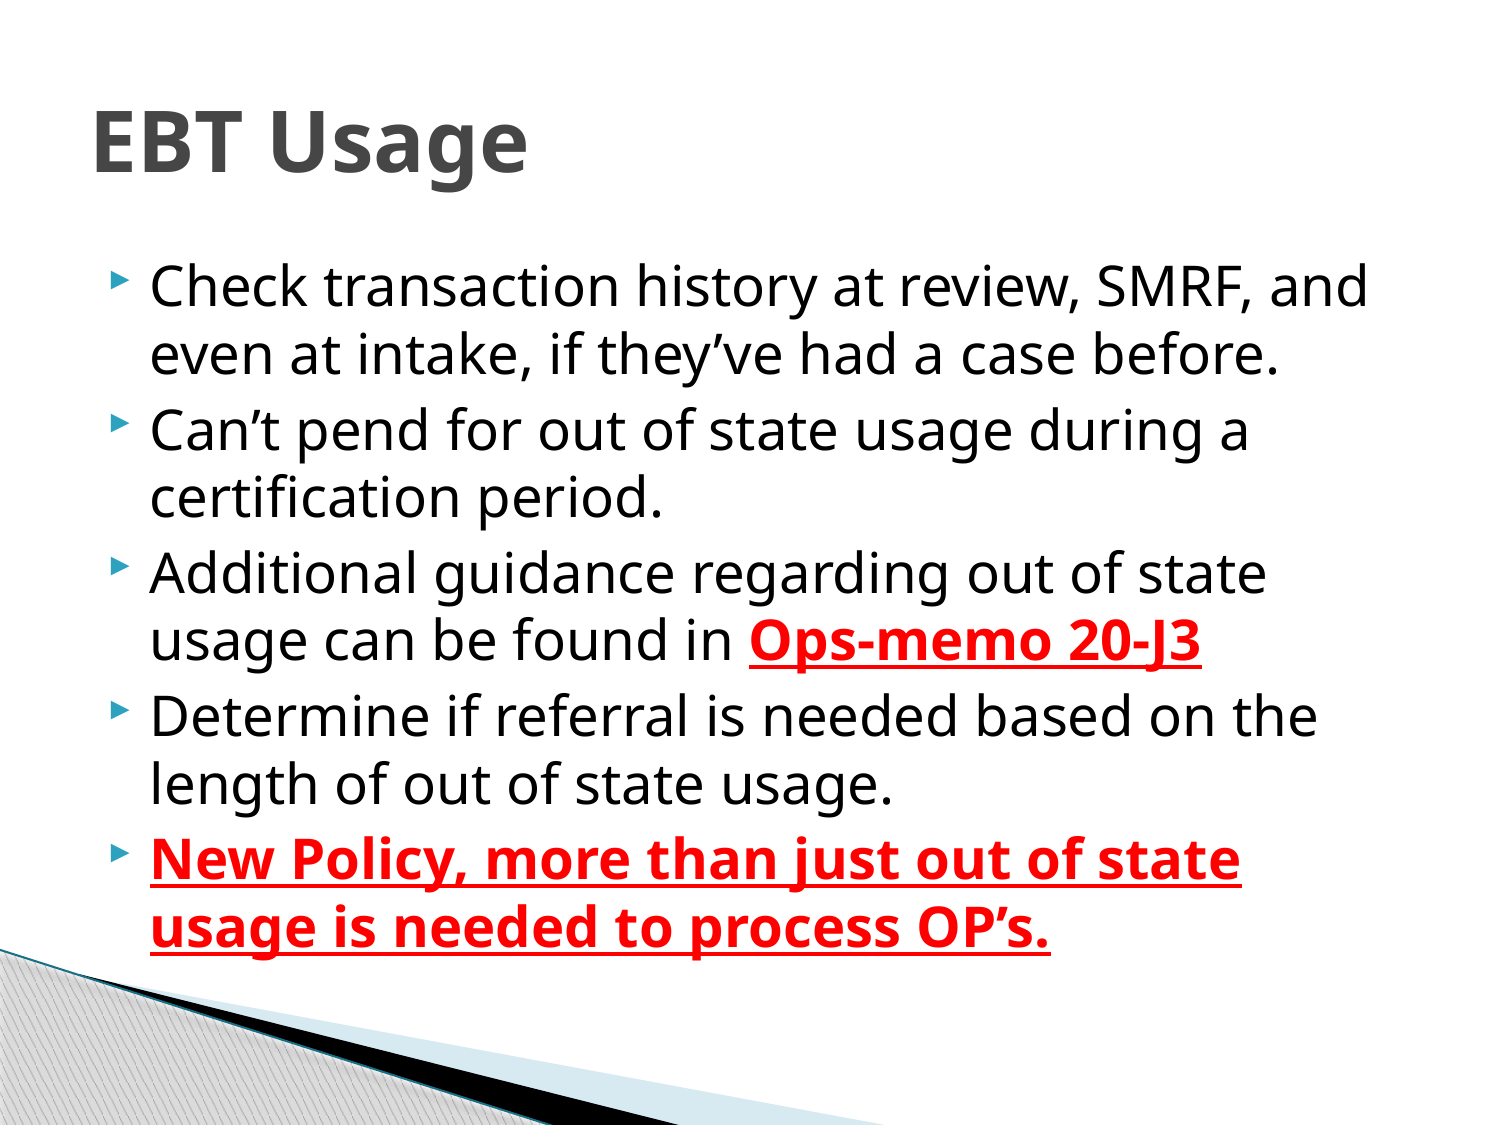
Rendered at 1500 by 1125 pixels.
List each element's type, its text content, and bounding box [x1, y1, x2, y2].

title EBT Usage [75, 45, 1425, 233]
list Check transaction history at review, SMRF, and even at intake, if they’ve had a case before. Can’t pend for out of state usage during a certification period. Additional guidance regarding out of state usage can be found in Ops-memo 20-J3 Determine if referral is needed based on the length of out of state usage. New Policy, more than just out of state usage is needed to process OP’s. [75, 243, 1425, 986]
